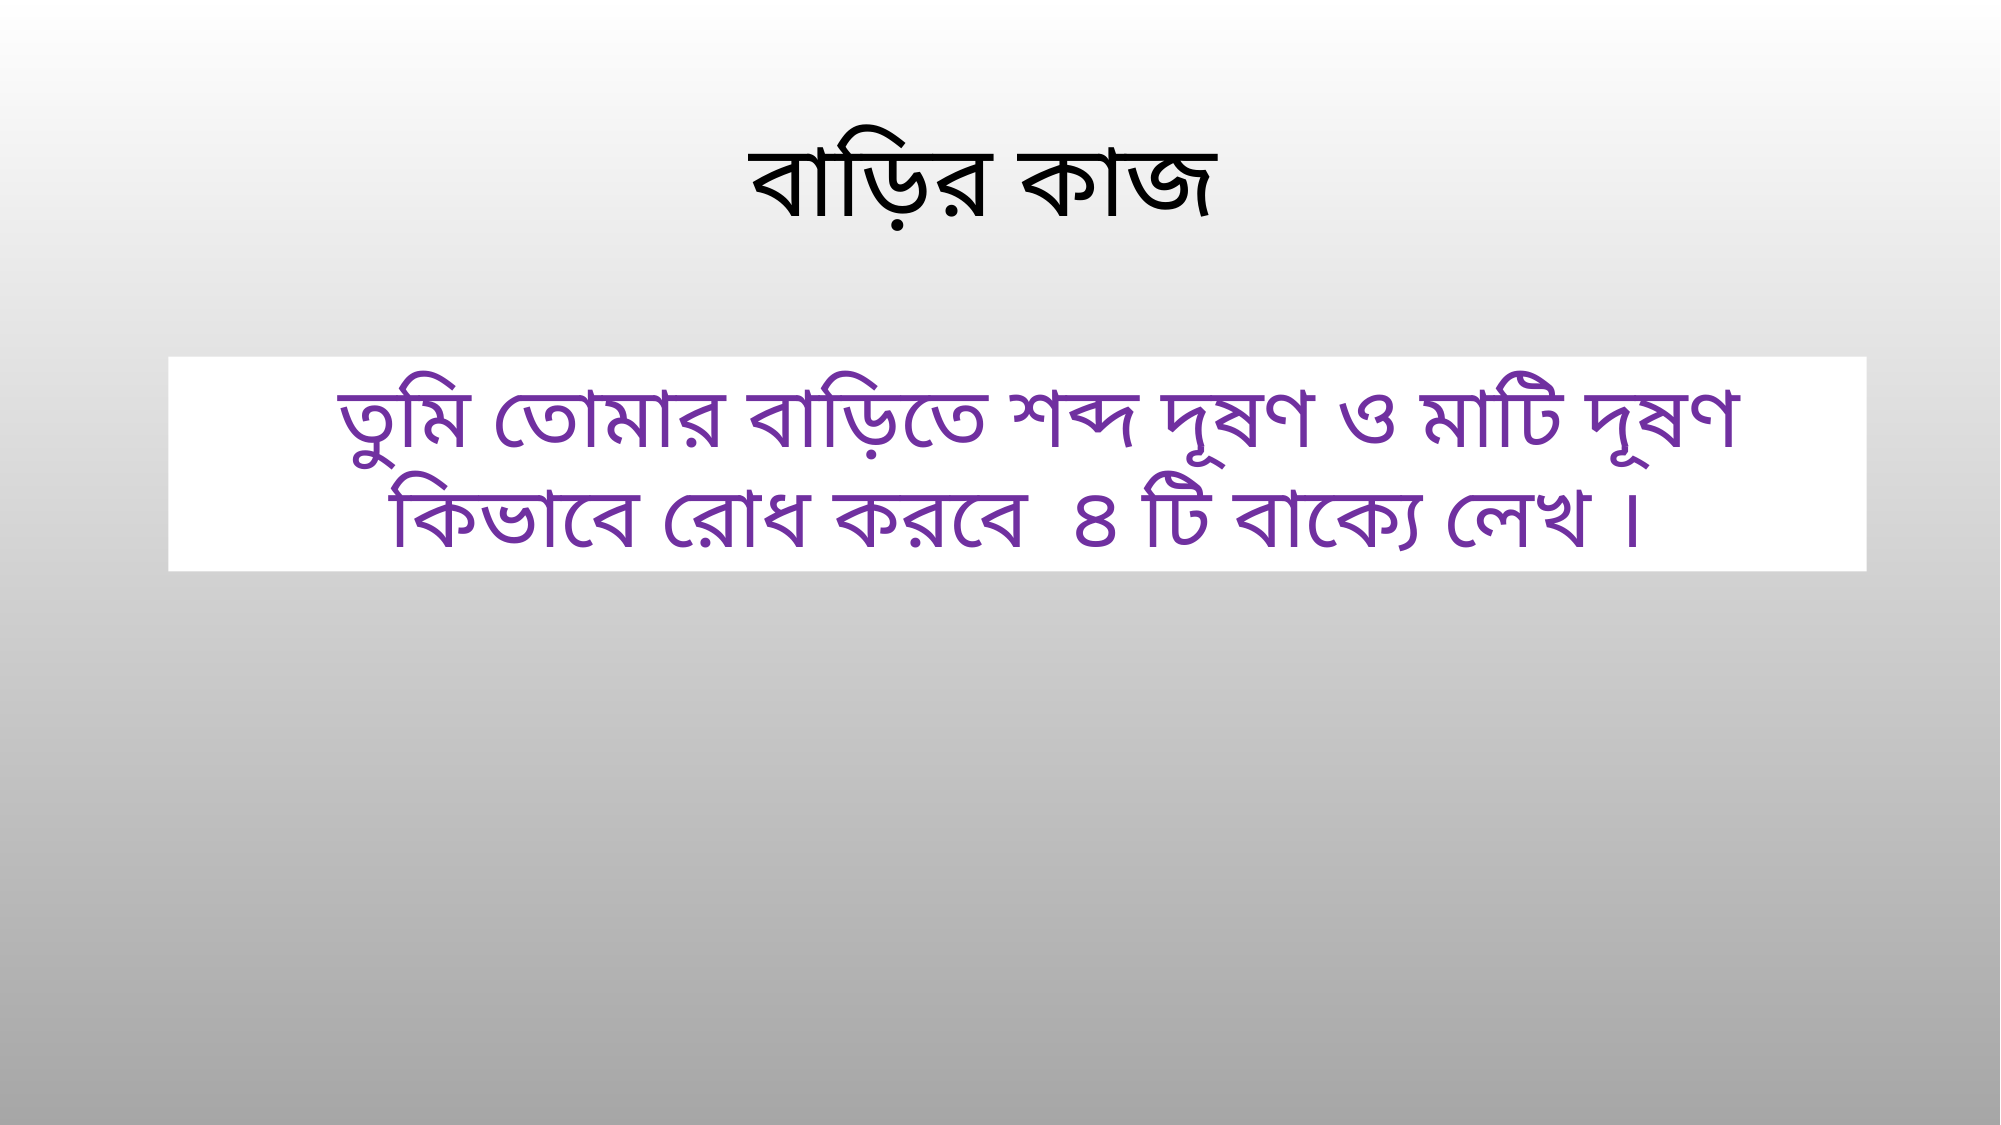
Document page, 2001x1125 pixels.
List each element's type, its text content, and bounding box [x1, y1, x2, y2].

text_box তুমি তোমার বাড়িতে শব্দ দূষণ ও মাটি দূষণ কিভাবে রোধ করবে ৪ টি বাক্যে লেখ । [168, 356, 1867, 572]
text_box বাড়ির কাজ [365, 118, 1602, 235]
